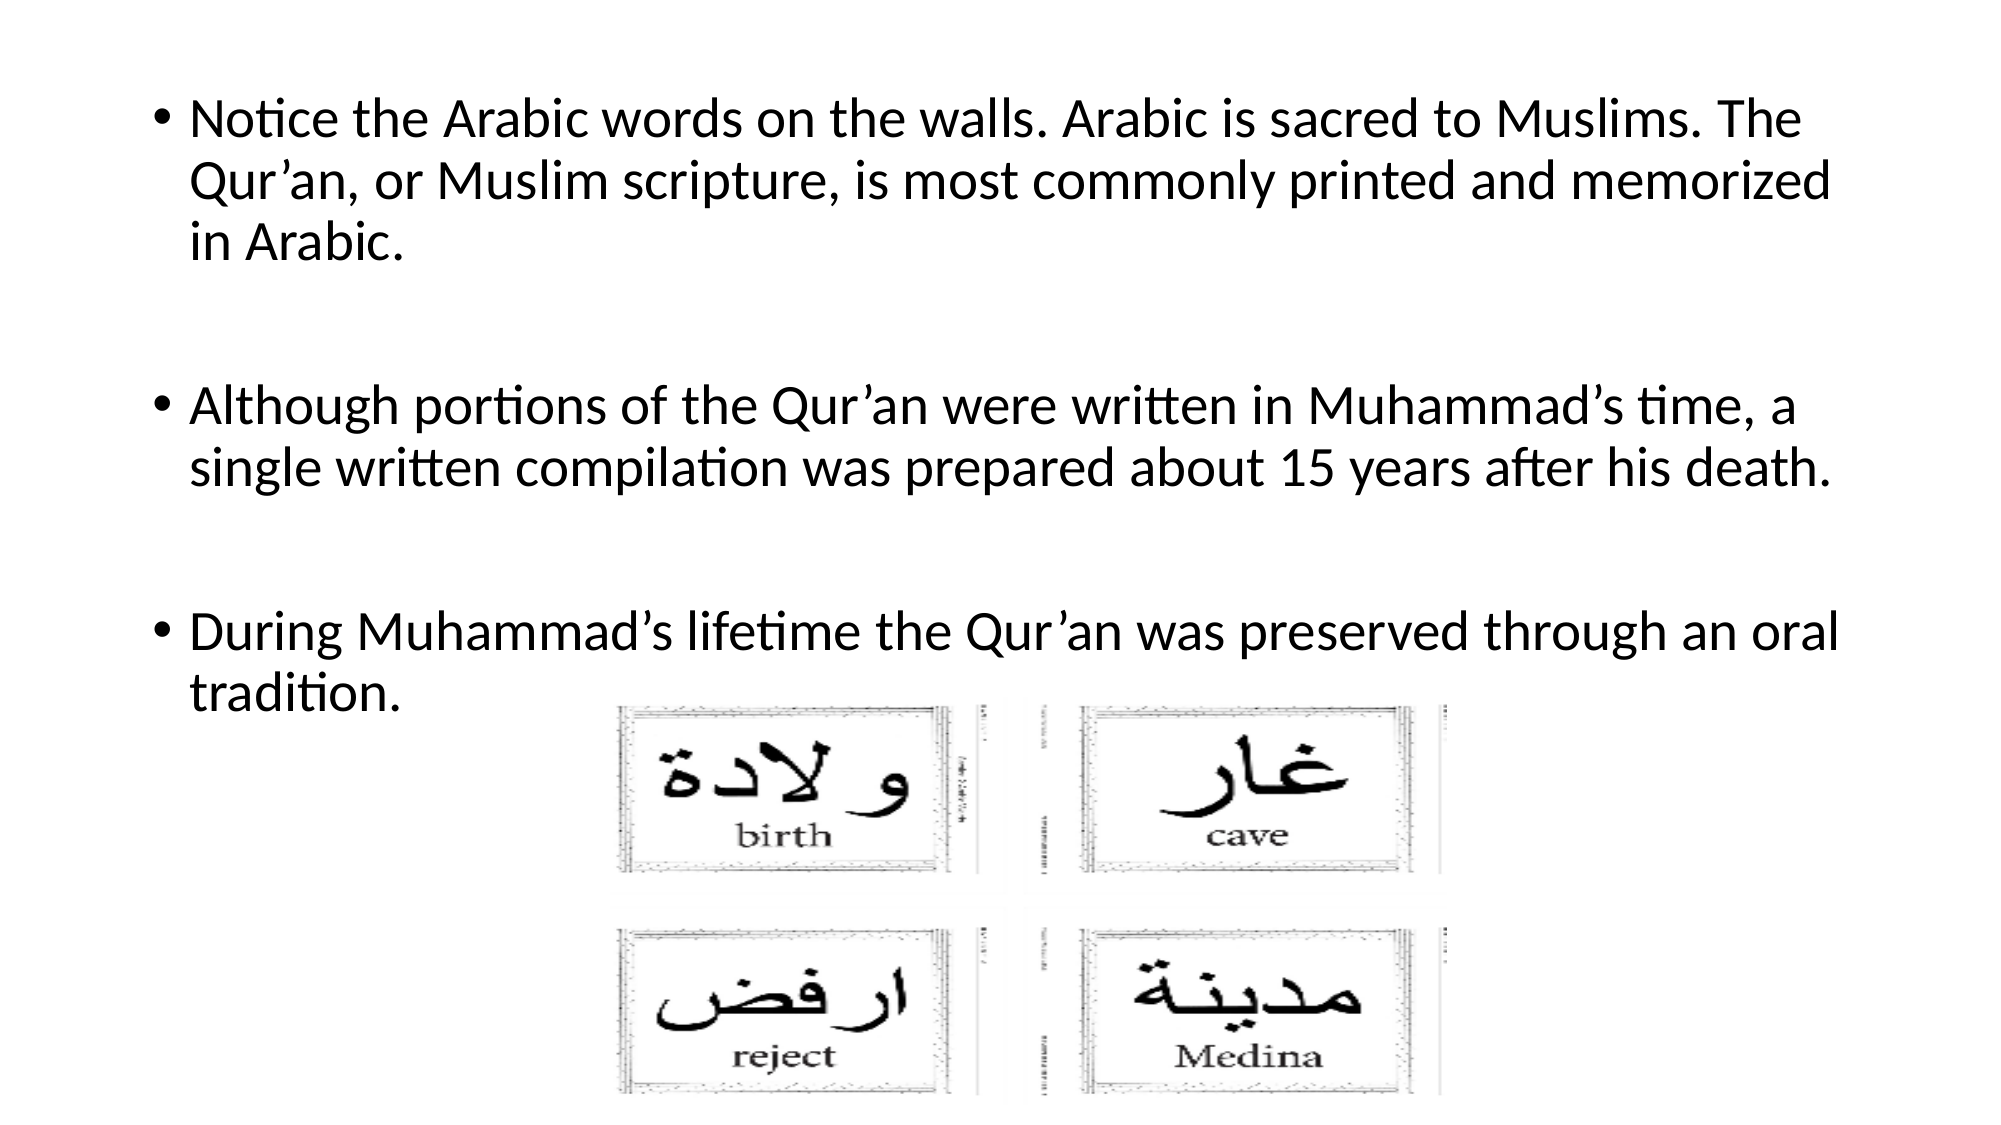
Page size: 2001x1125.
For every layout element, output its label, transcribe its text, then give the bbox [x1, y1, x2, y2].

picture [610, 697, 1447, 1105]
list Notice the Arabic words on the walls. Arabic is sacred to Muslims. The Qur’an, or Muslim scripture, is most commonly printed and memorized in Arabic. Although portions of the Qur’an were written in Muhammad’s time, a single written compilation was prepared about 15 years after his death. During Muhammad’s lifetime the Qur’an was preserved through an oral tradition. [137, 80, 1863, 795]
